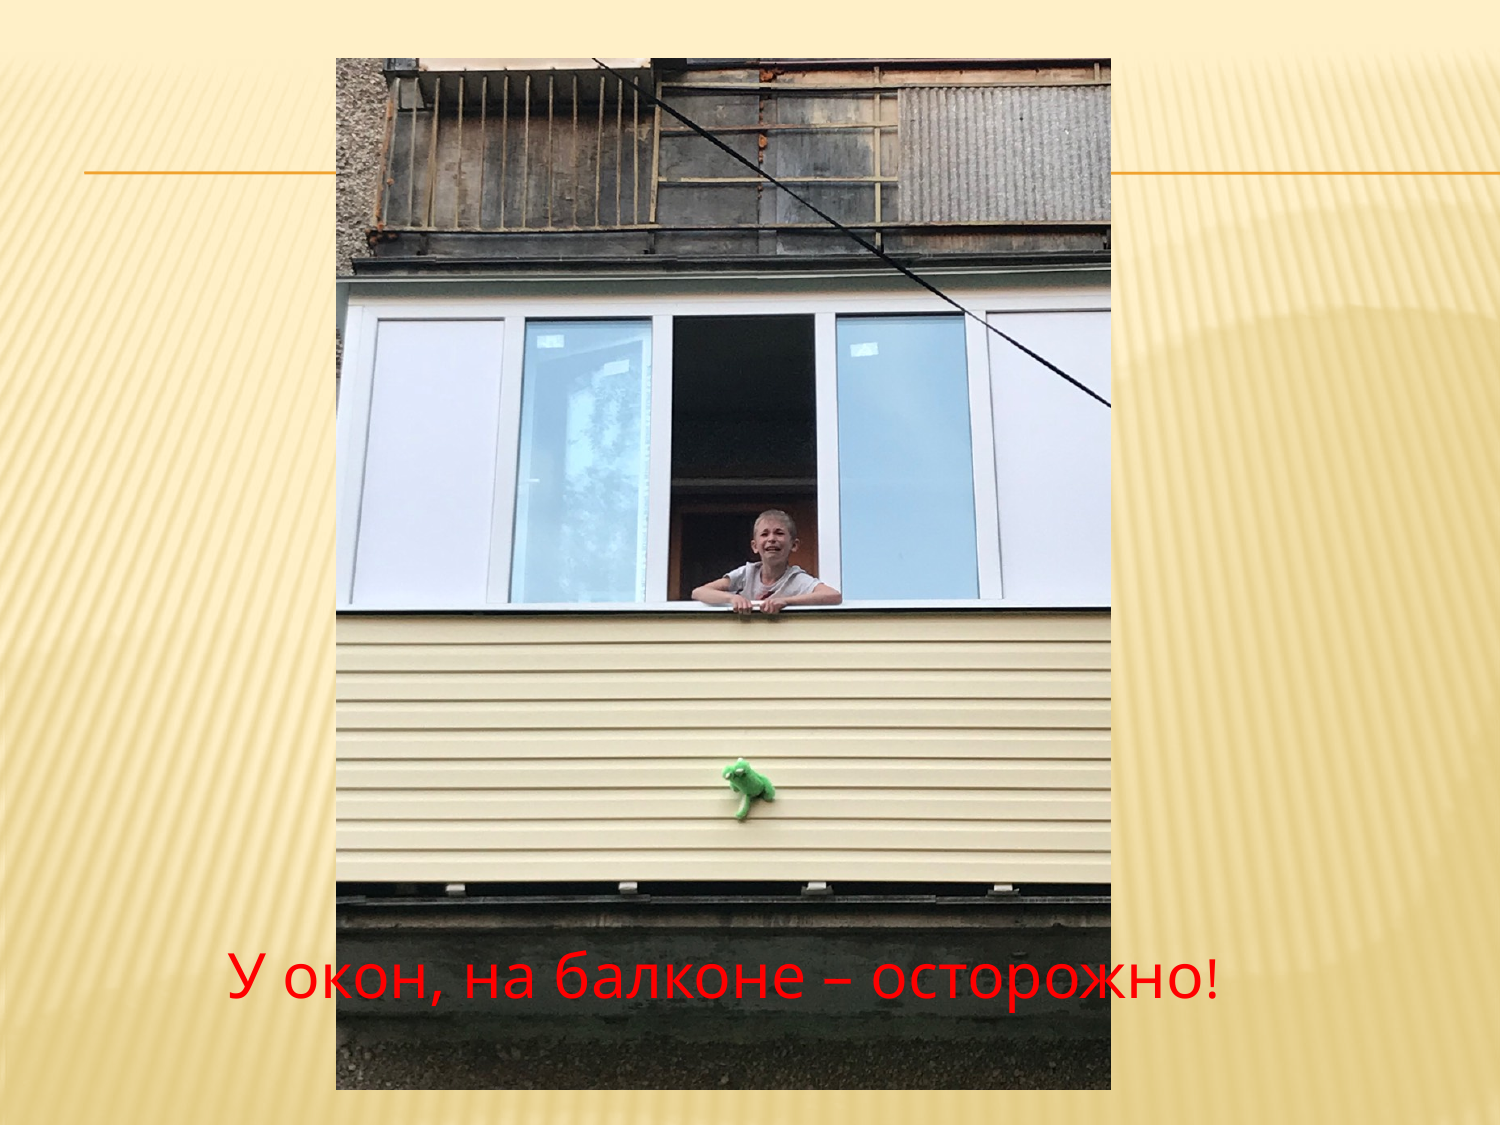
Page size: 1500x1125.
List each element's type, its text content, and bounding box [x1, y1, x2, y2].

text_box У окон, на балконе – осторожно! [212, 928, 326, 1019]
text_box У окон, на балконе – осторожно! [1120, 928, 1235, 1019]
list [336, 58, 1111, 1091]
